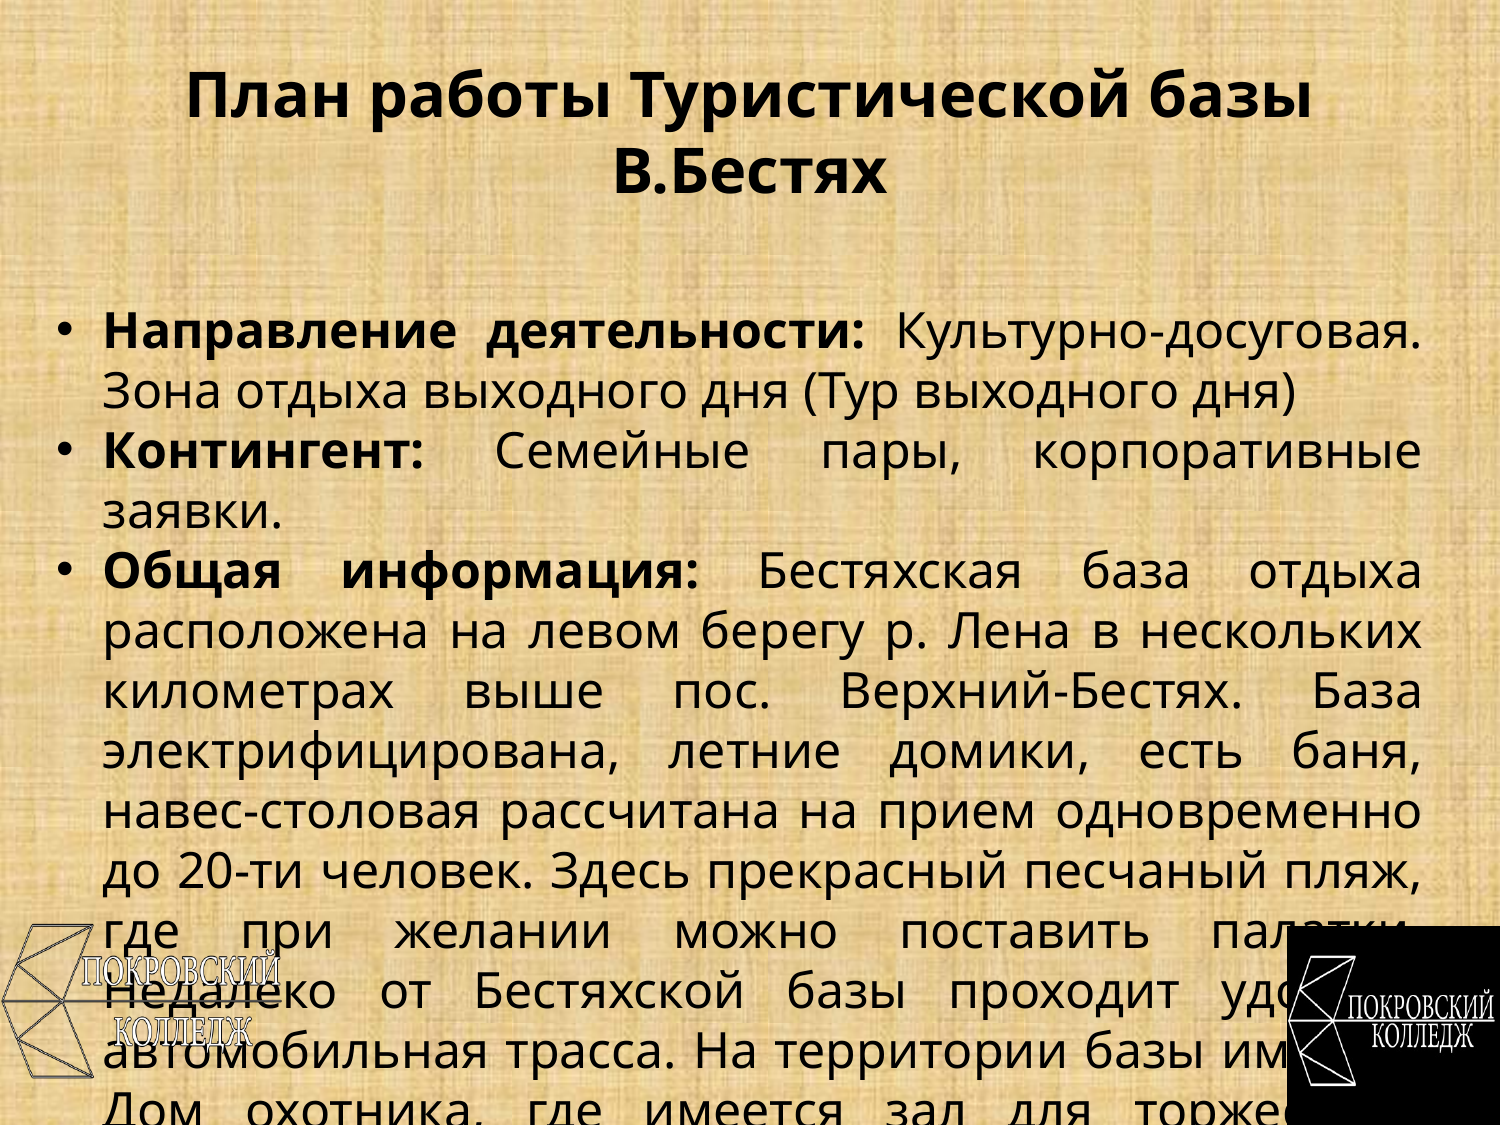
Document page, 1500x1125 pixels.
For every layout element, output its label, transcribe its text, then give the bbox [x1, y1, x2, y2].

title План работы Туристической базы В.Бестях [75, 45, 1425, 290]
text_box Направление деятельности: Культурно-досуговая. Зона отдыха выходного дня (Тур выходного дня) Контингент: Семейные пары, корпоративные заявки. Общая информация: Бестяхская база отдыха расположена на левом берегу р. Лена в нескольких километрах выше пос. Верхний-Бестях. База электрифицирована, летние домики, есть баня, навес-столовая рассчитана на прием одновременно до 20-ти человек. Здесь прекрасный песчаный пляж, где при желании можно поставить палатки. Недалеко от Бестяхской базы проходит удобная автомобильная трасса. На территории базы имеется Дом охотника, где имеется зал для торжеств с камельком, кухня. Возле Домика есть мангал, дрова, вода. Есть свет, электричество. [41, 290, 1439, 1125]
picture [0, 0, 1500, 1125]
